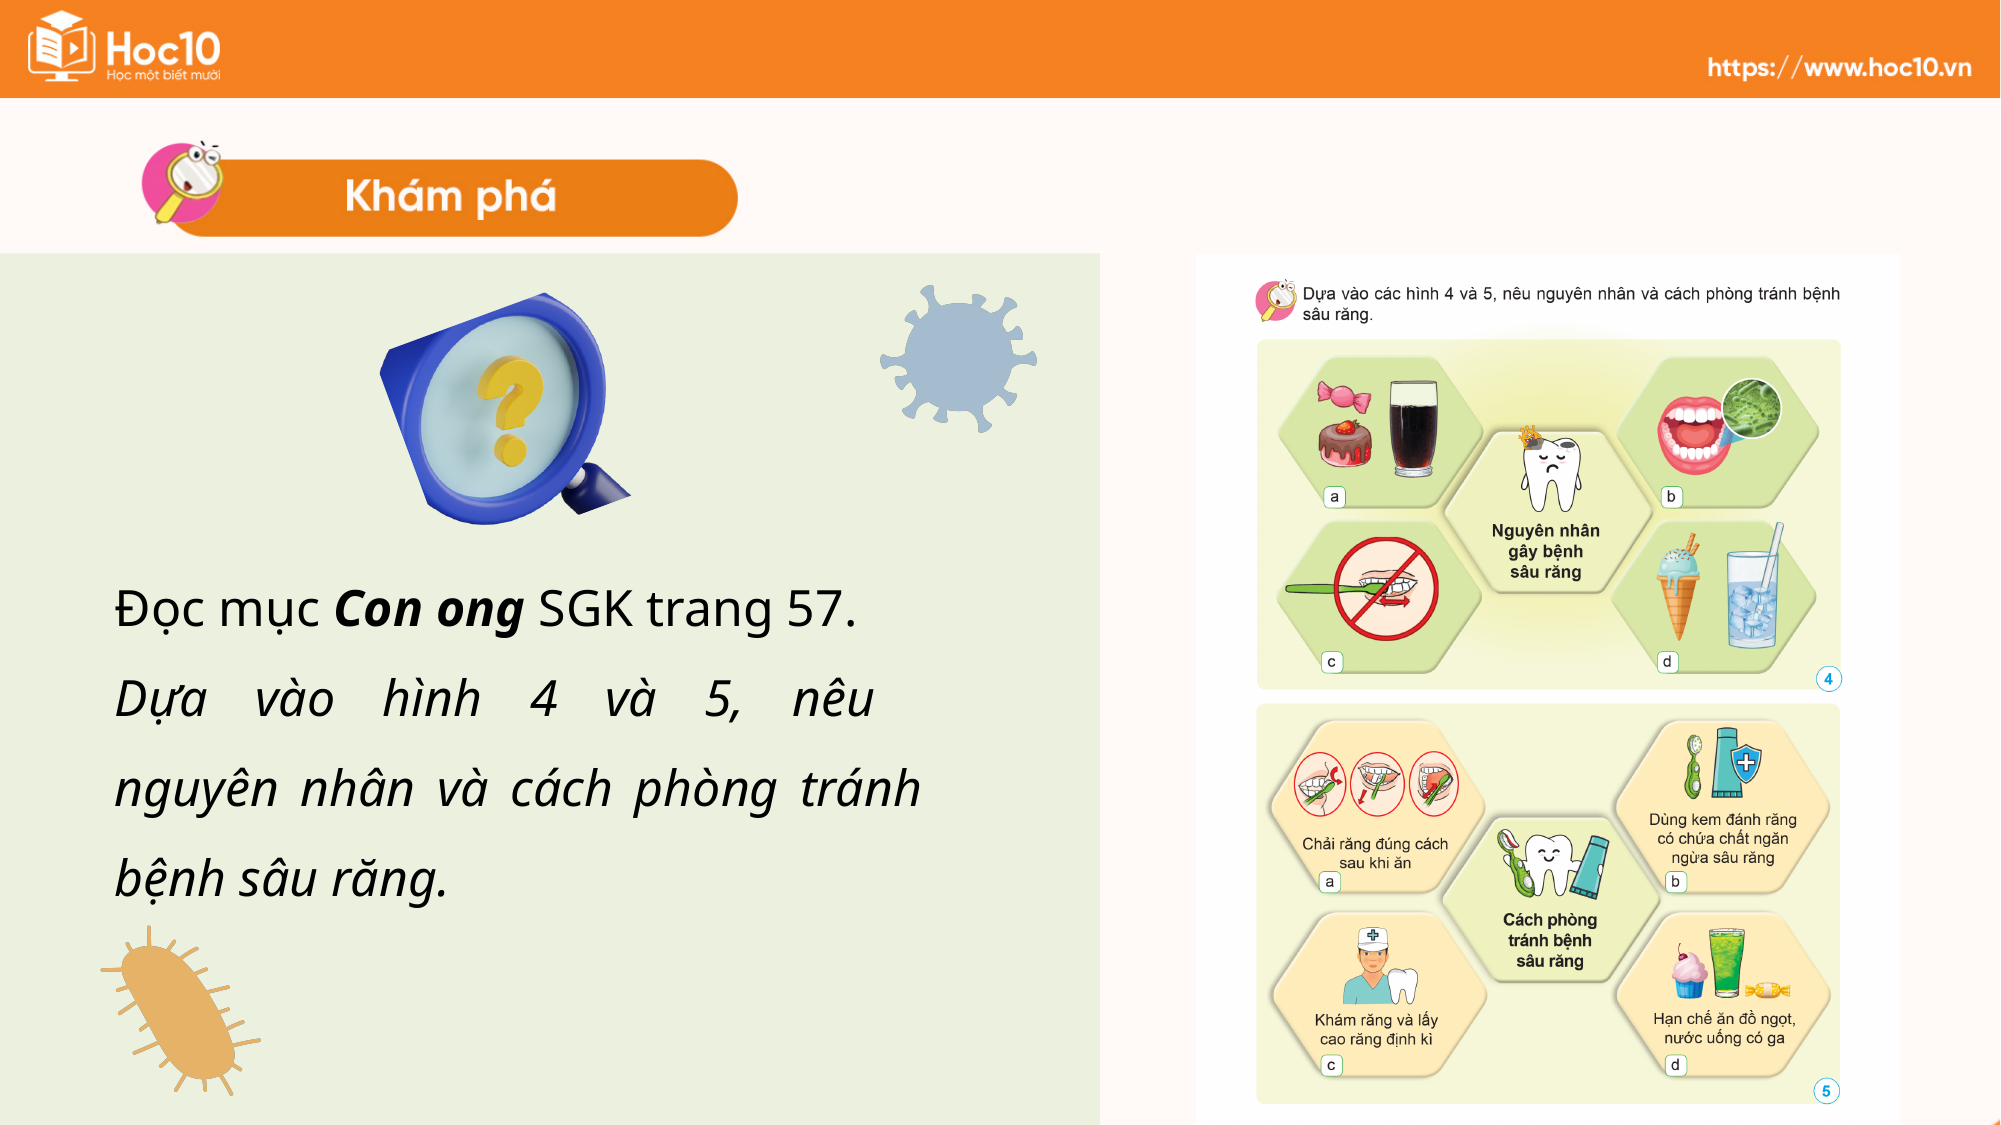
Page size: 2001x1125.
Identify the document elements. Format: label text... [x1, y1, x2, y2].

text_box Đọc mục Con ong SGK trang 57. Dựa vào hình 4 và 5, nêu nguyên nhân và cách phòng tránh bệnh sâu răng. [100, 539, 938, 915]
text_box [879, 285, 1038, 433]
text_box [0, 253, 1100, 1125]
text_box [372, 276, 665, 563]
text_box [100, 925, 262, 1097]
picture [0, 0, 2001, 1125]
